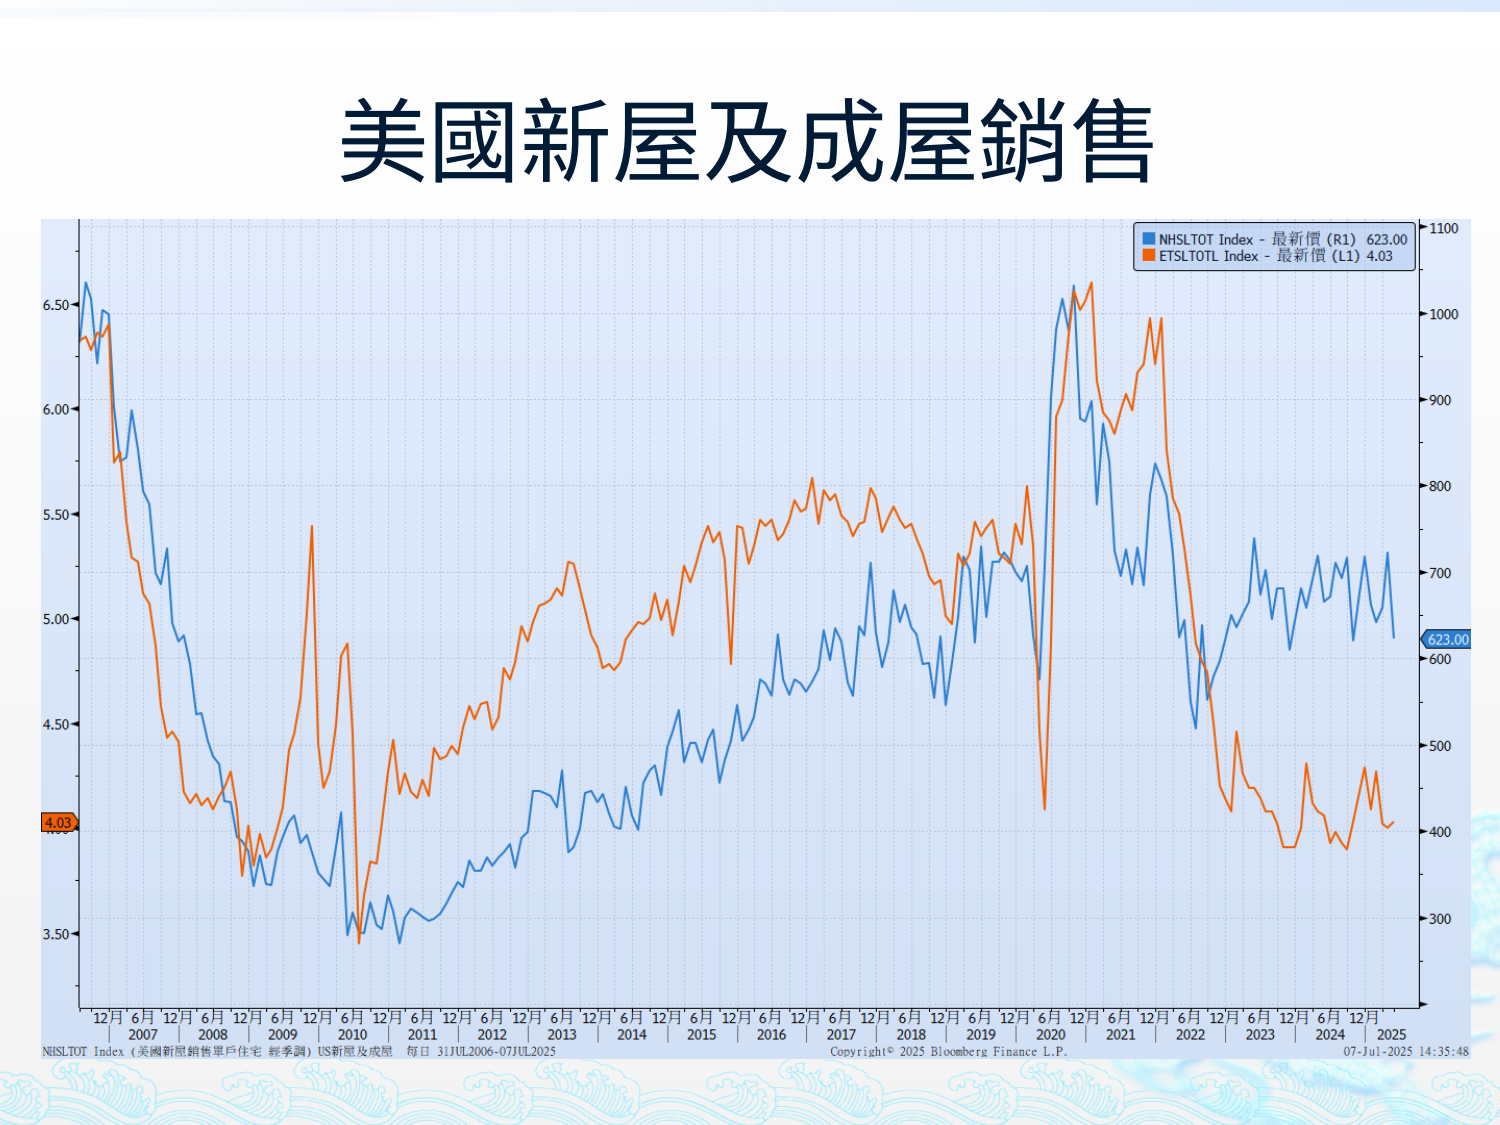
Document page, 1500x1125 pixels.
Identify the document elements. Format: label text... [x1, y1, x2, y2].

title 美國新屋及成屋銷售 [75, 45, 1425, 219]
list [40, 219, 1472, 1060]
